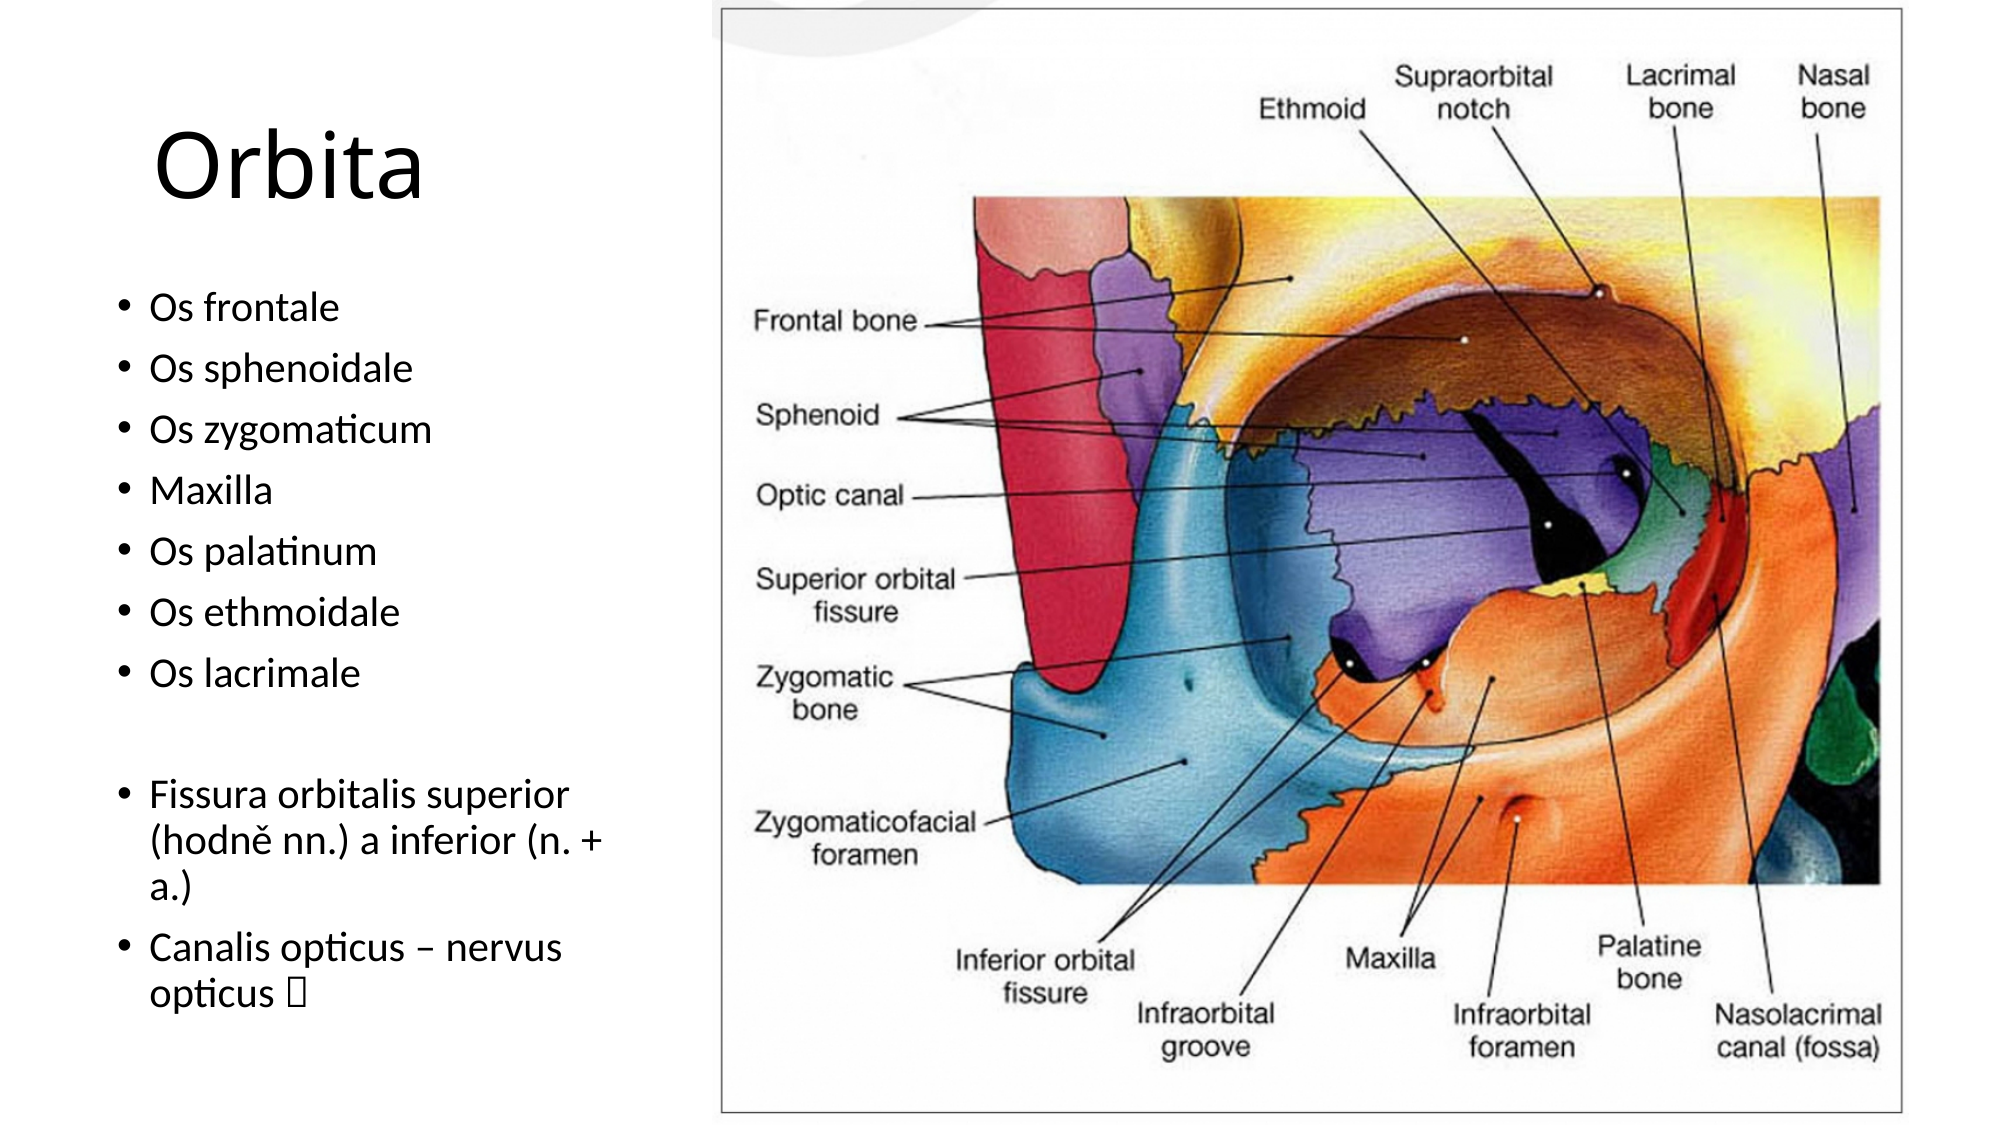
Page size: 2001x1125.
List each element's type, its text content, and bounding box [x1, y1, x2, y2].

title Orbita [137, 59, 712, 278]
picture [712, 0, 1909, 1125]
list Os frontale Os sphenoidale Os zygomaticum Maxilla Os palatinum Os ethmoidale Os lacrimale Fissura orbitalis superior (hodně nn.) a inferior (n. + a.) Canalis opticus – nervus opticus  [102, 277, 667, 1033]
